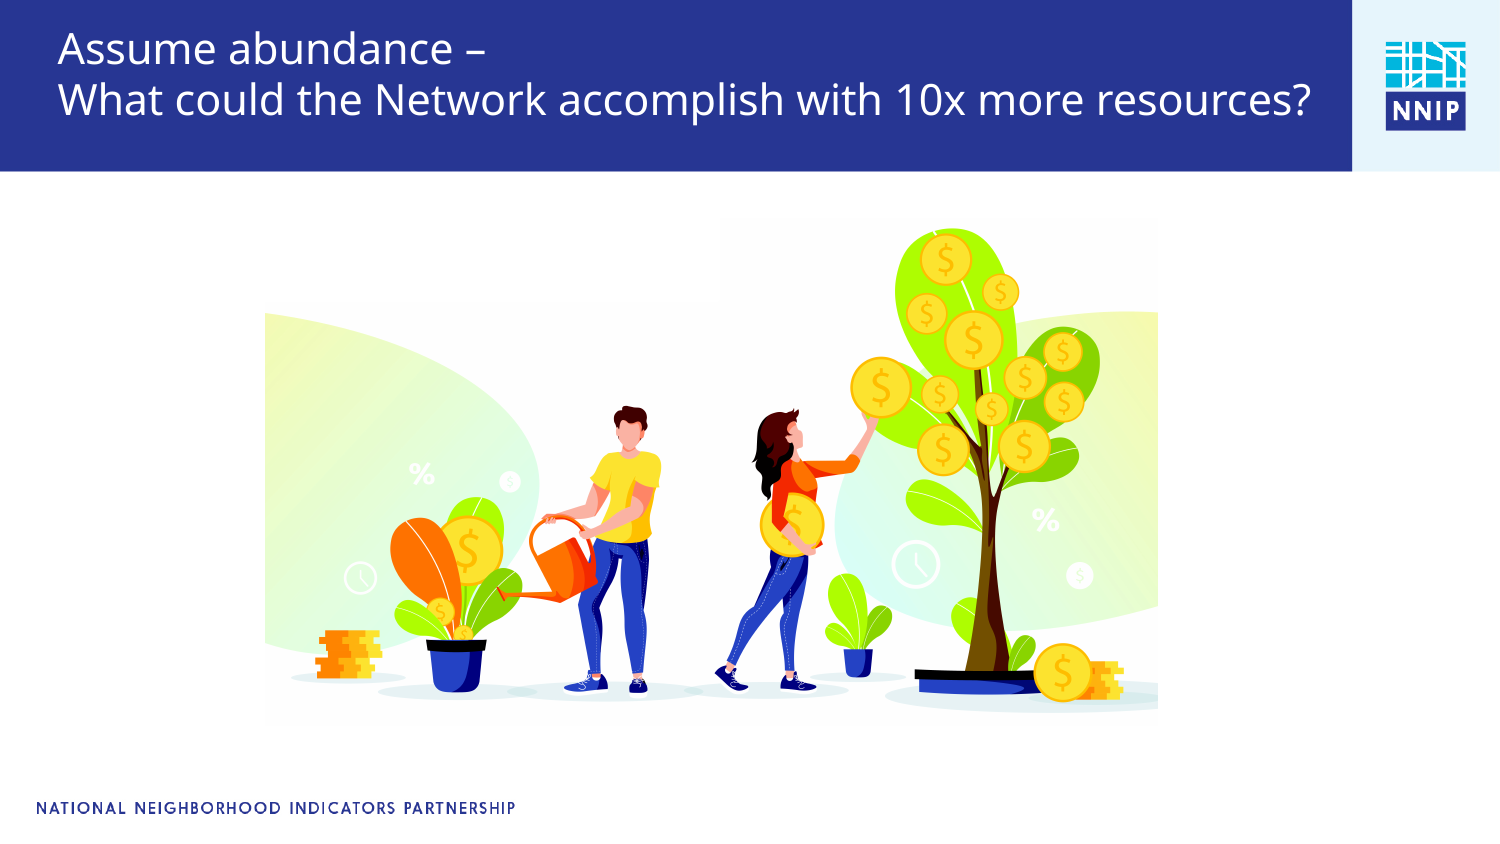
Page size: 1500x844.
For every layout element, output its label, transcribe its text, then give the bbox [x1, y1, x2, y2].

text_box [260, 186, 1159, 727]
title Assume abundance – What could the Network accomplish with 10x more resources? [46, 15, 1333, 147]
picture [0, 780, 533, 844]
picture [0, 0, 1500, 177]
